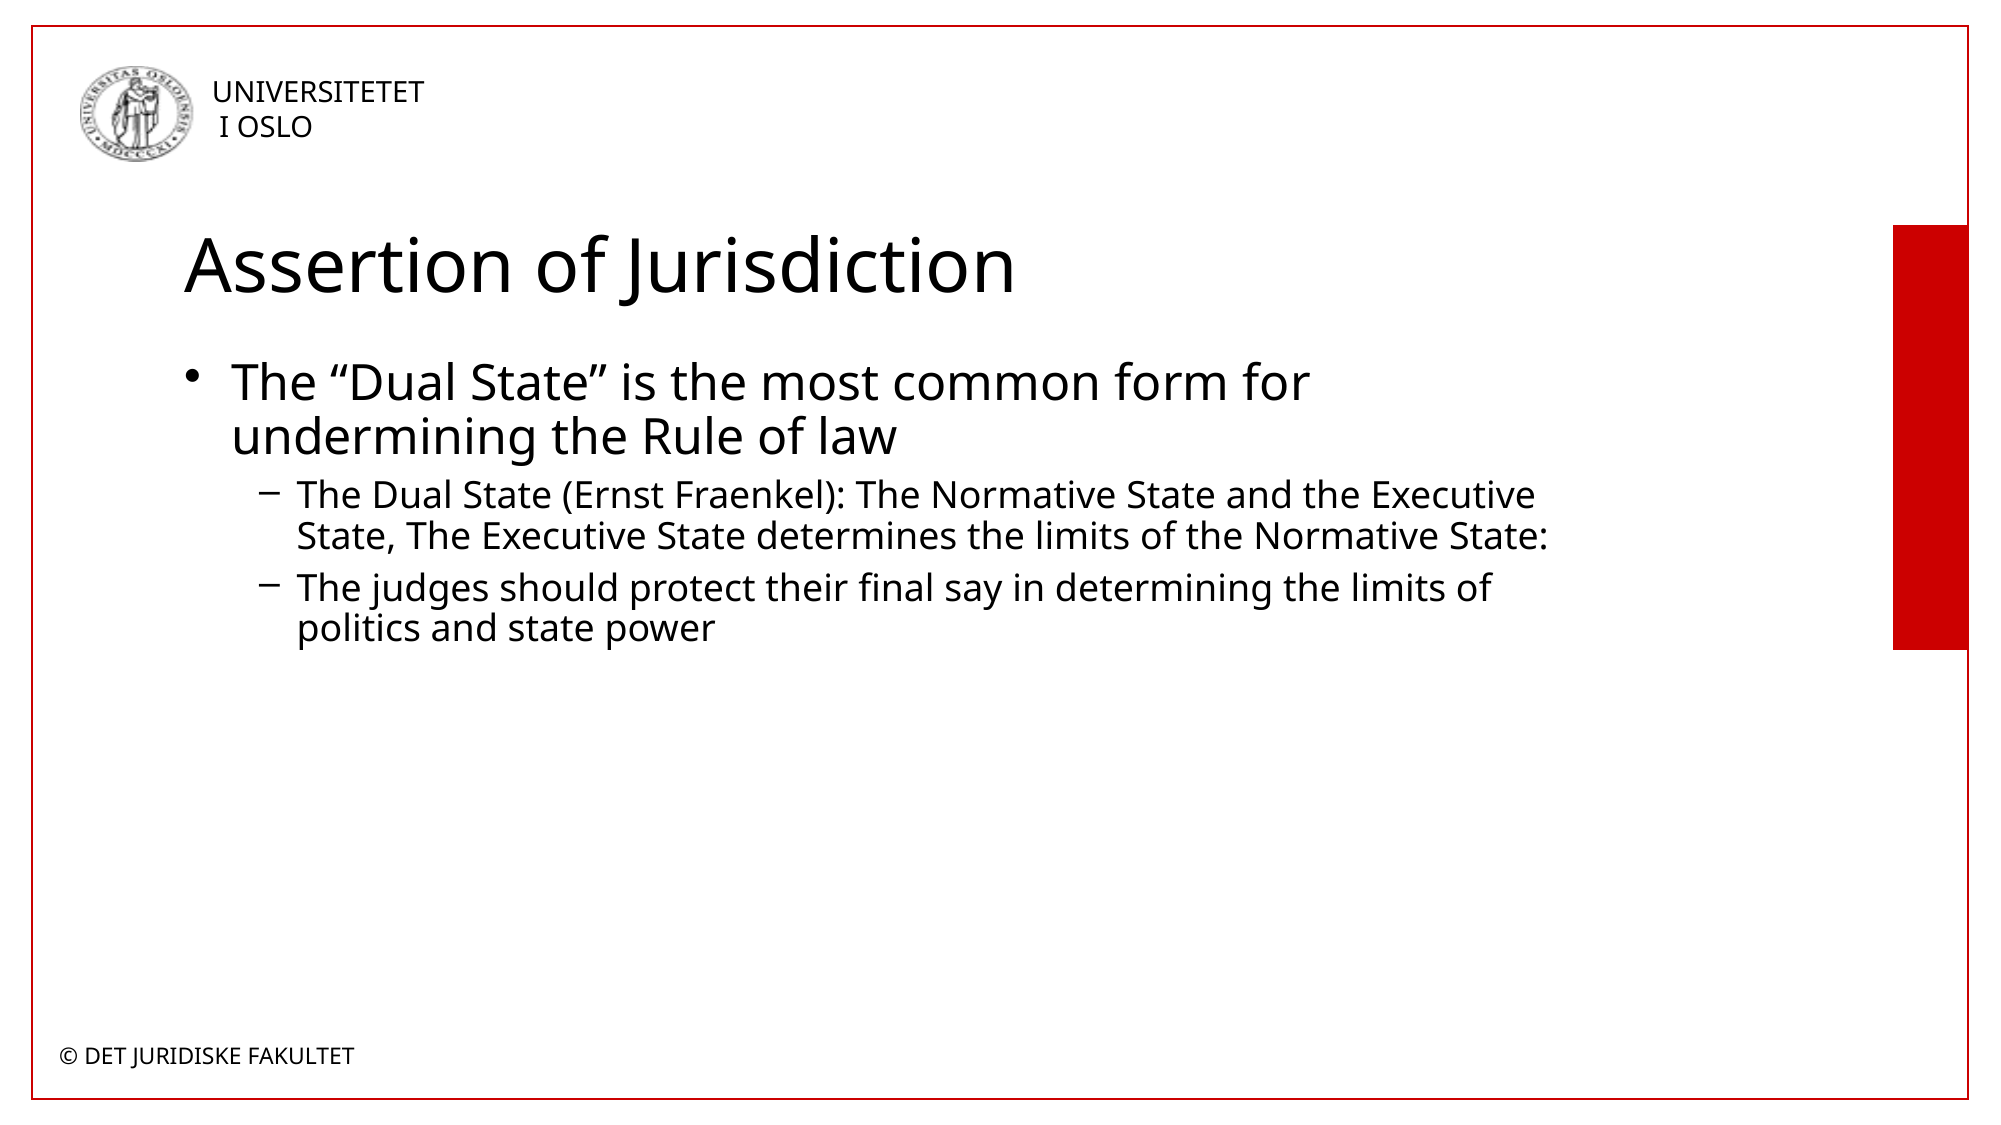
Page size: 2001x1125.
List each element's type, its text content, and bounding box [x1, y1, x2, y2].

picture [80, 66, 222, 162]
list The “Dual State” is the most common form for undermining the Rule of law The Dual State (Ernst Fraenkel): The Normative State and the Executive State, The Executive State determines the limits of the Normative State: The judges should protect their final say in determining the limits of politics and state power [169, 350, 1631, 938]
title Assertion of Jurisdiction [169, 212, 1631, 325]
